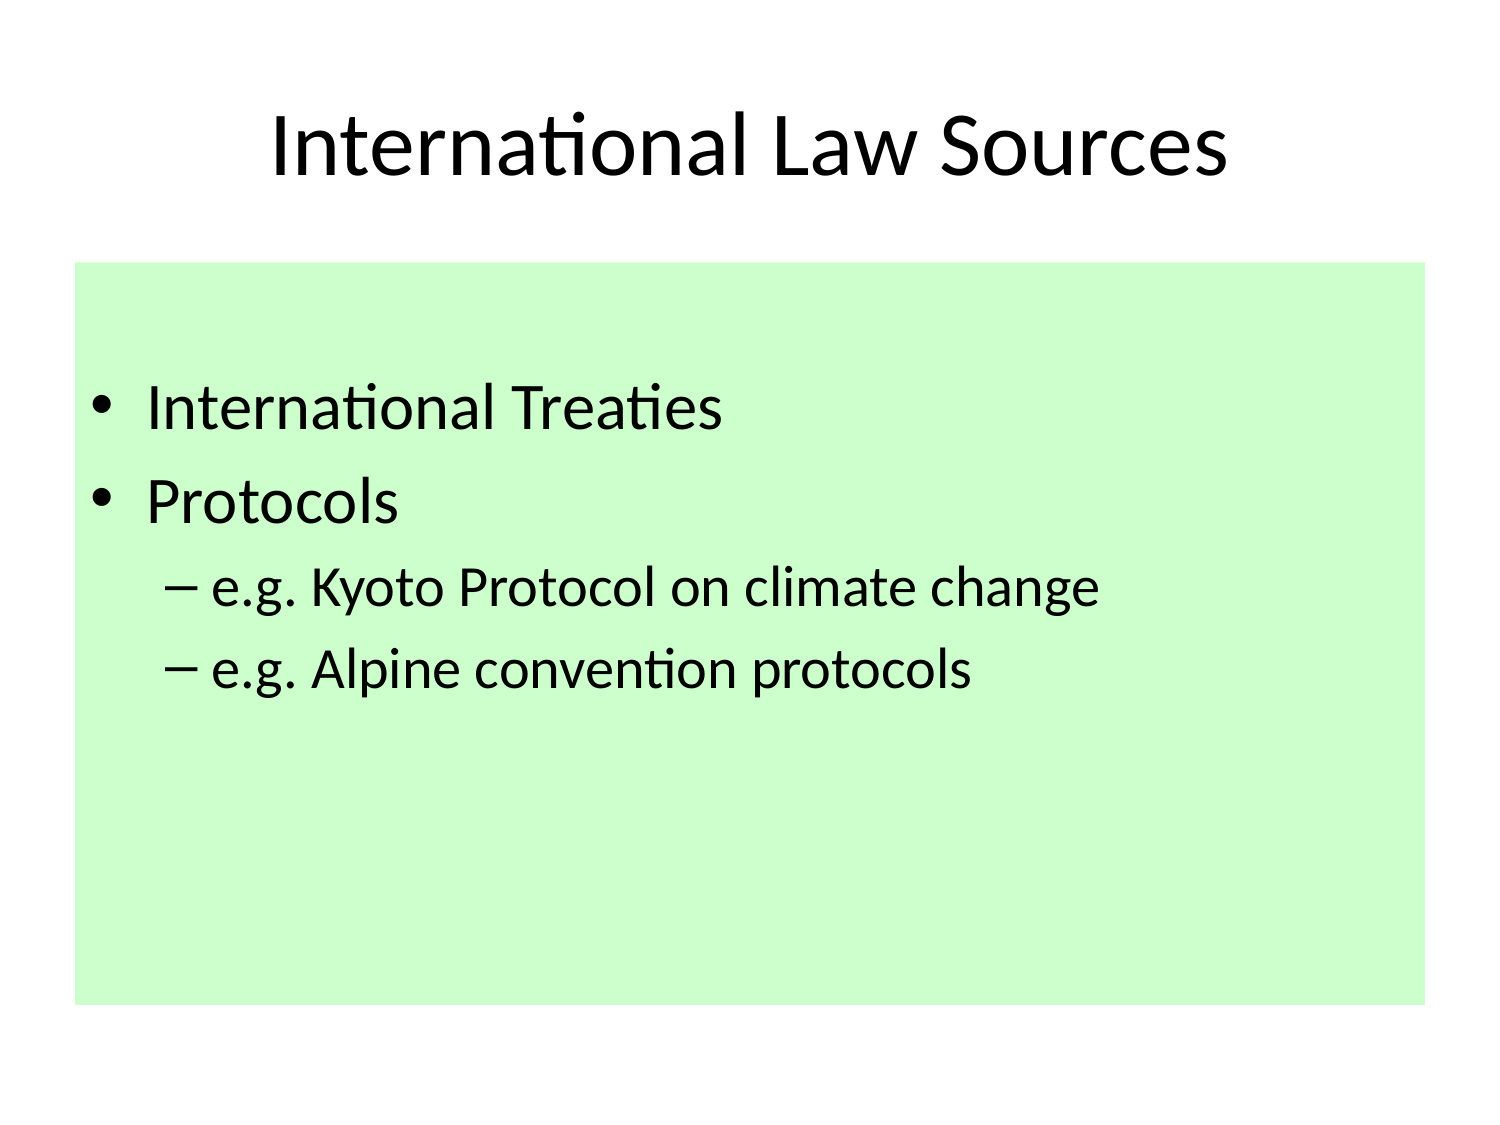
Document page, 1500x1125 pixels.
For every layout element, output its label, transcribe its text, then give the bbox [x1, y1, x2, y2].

title International Law Sources [75, 45, 1425, 233]
list International Treaties Protocols e.g. Kyoto Protocol on climate change e.g. Alpine convention protocols [75, 262, 1425, 1005]
